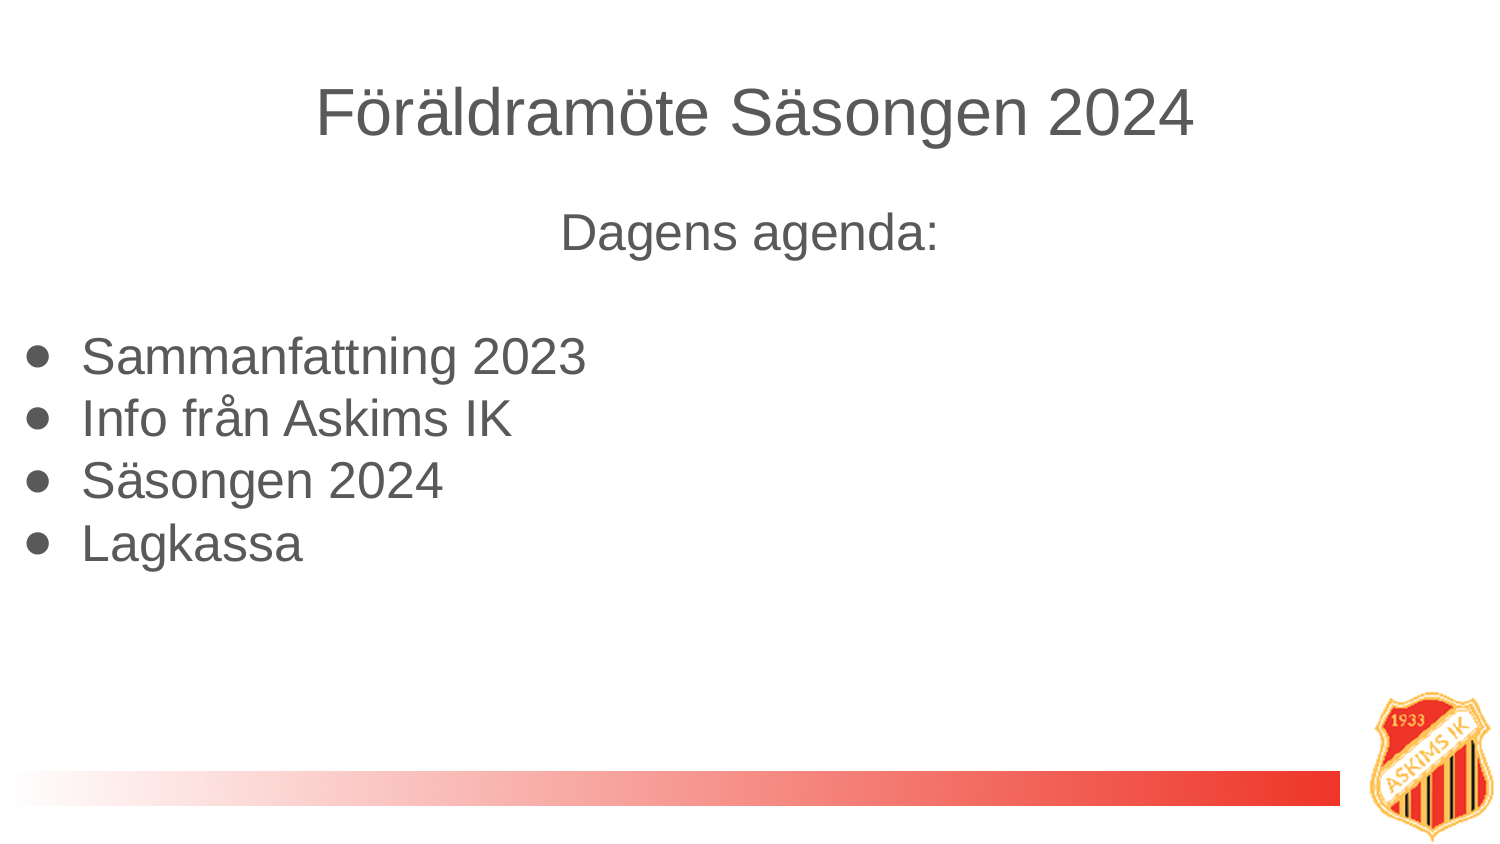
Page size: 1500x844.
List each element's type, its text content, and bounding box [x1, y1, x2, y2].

subtitle Dagens agenda: Sammanfattning 2023 Info från Askims IK Säsongen 2024 Lagkassa [0, 183, 1500, 589]
text_box Föräldramöte Säsongen 2024 [277, 53, 1234, 164]
picture [5, 688, 1500, 844]
